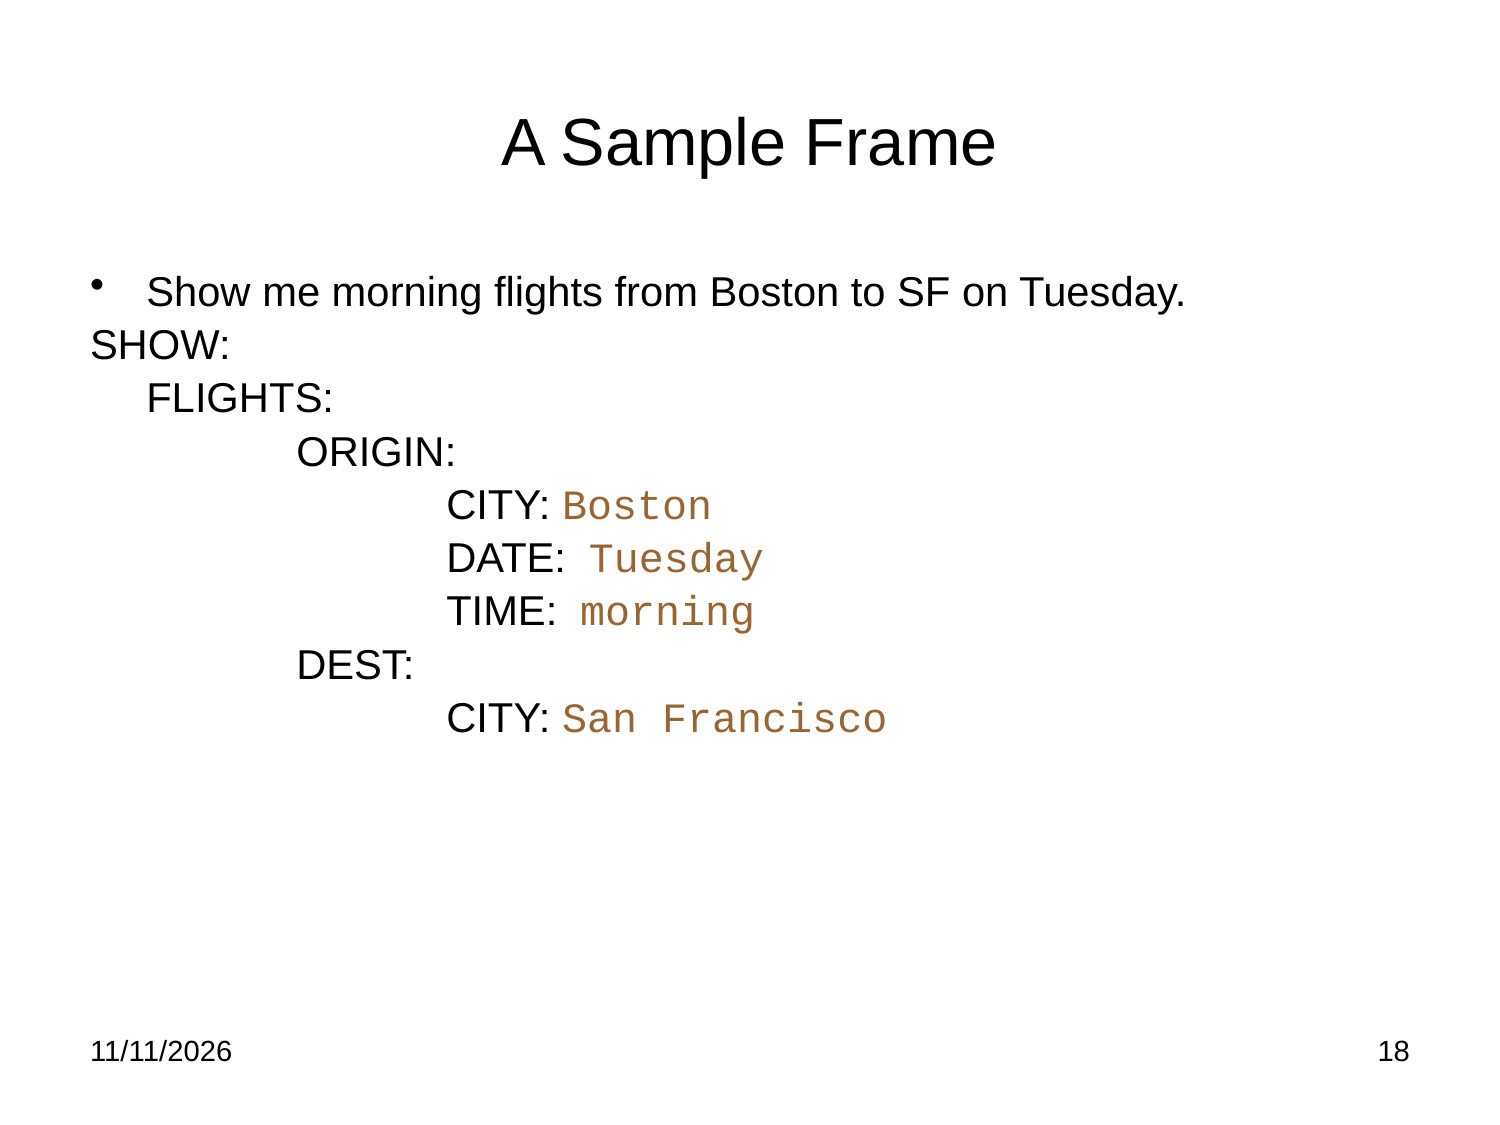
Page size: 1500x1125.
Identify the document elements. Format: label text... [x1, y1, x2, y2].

list Show me morning flights from Boston to SF on Tuesday. SHOW: FLIGHTS: ORIGIN: CITY: Boston DATE: Tuesday TIME: morning DEST: CITY: San Francisco [75, 262, 1425, 1005]
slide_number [75, 1024, 425, 1103]
slide_number 18 [1074, 1024, 1425, 1103]
title A Sample Frame [75, 45, 1425, 233]
